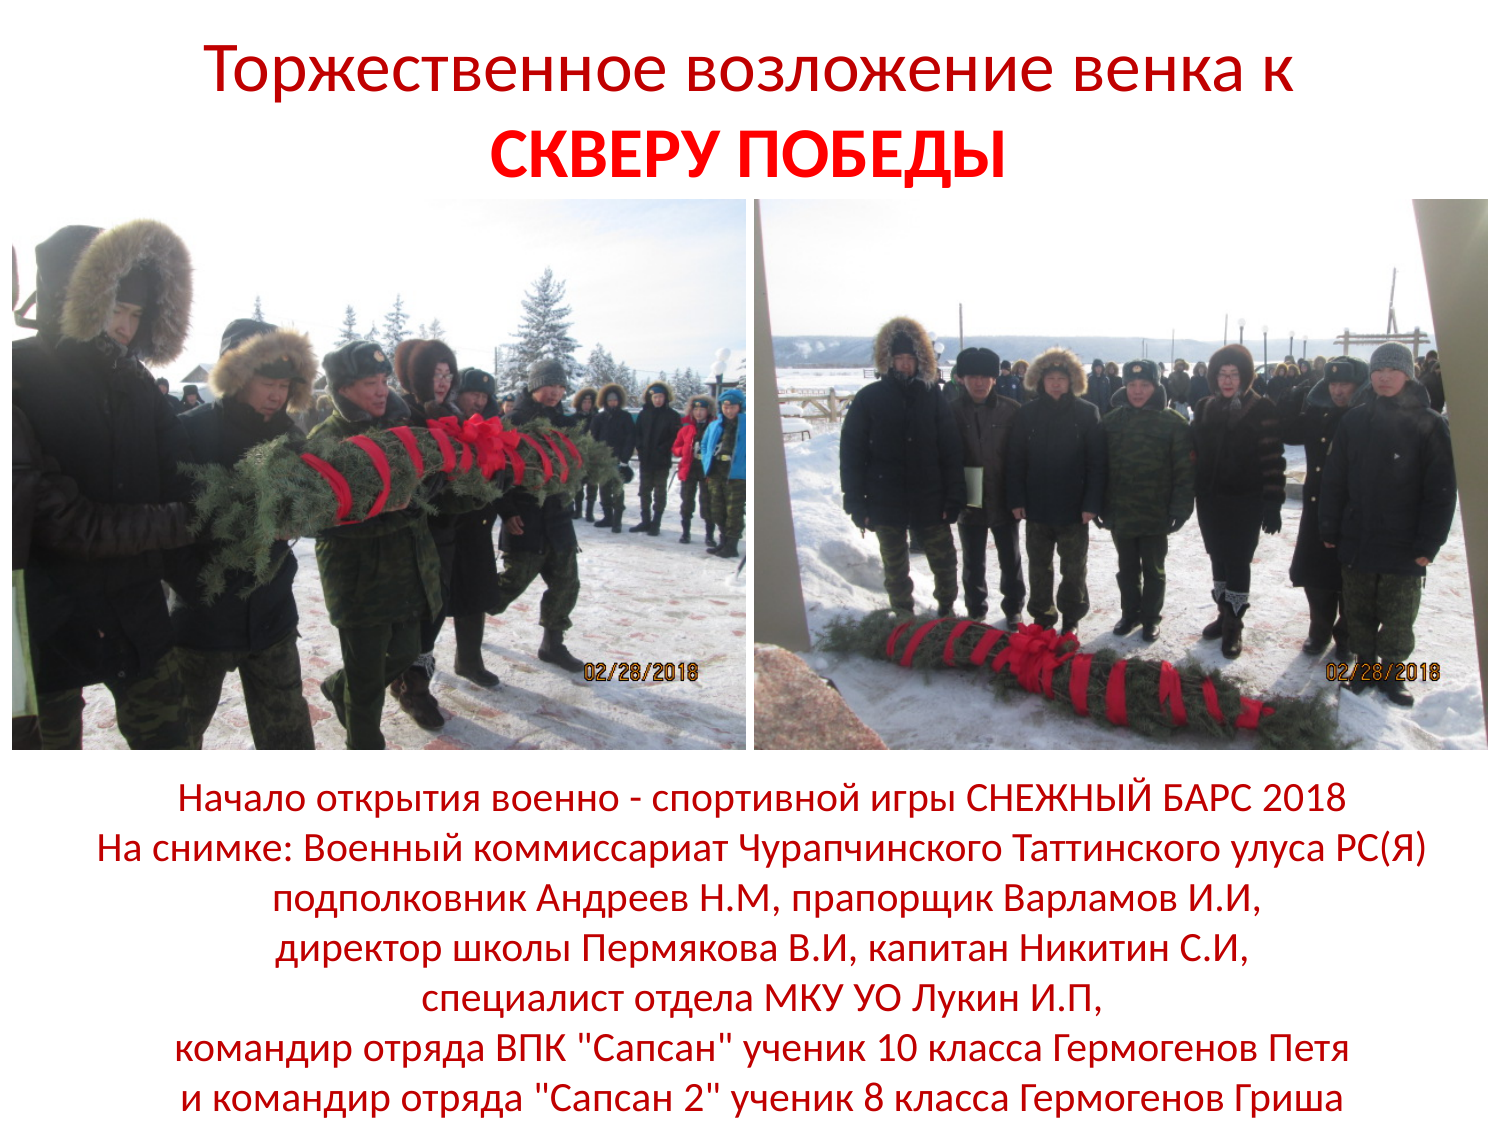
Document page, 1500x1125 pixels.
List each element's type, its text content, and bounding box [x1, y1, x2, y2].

picture [753, 199, 1488, 751]
picture [12, 199, 747, 751]
text_box Начало открытия военно - спортивной игры СНЕЖНЫЙ БАРС 2018 На снимке: Военный коммиссариат Чурапчинского Таттинского улуса РС(Я) подполковник Андреев Н.М, прапорщик Варламов И.И, директор школы Пермякова В.И, капитан Никитин С.И, специалист отдела МКУ УО Лукин И.П, командир отряда ВПК "Сапсан" ученик 10 класса Гермогенов Петя и командир отряда "Сапсан 2" ученик 8 класса Гермогенов Гриша [24, 762, 1500, 1125]
title Торжественное возложение венка к СКВЕРУ ПОБЕДЫ [75, 12, 1425, 200]
